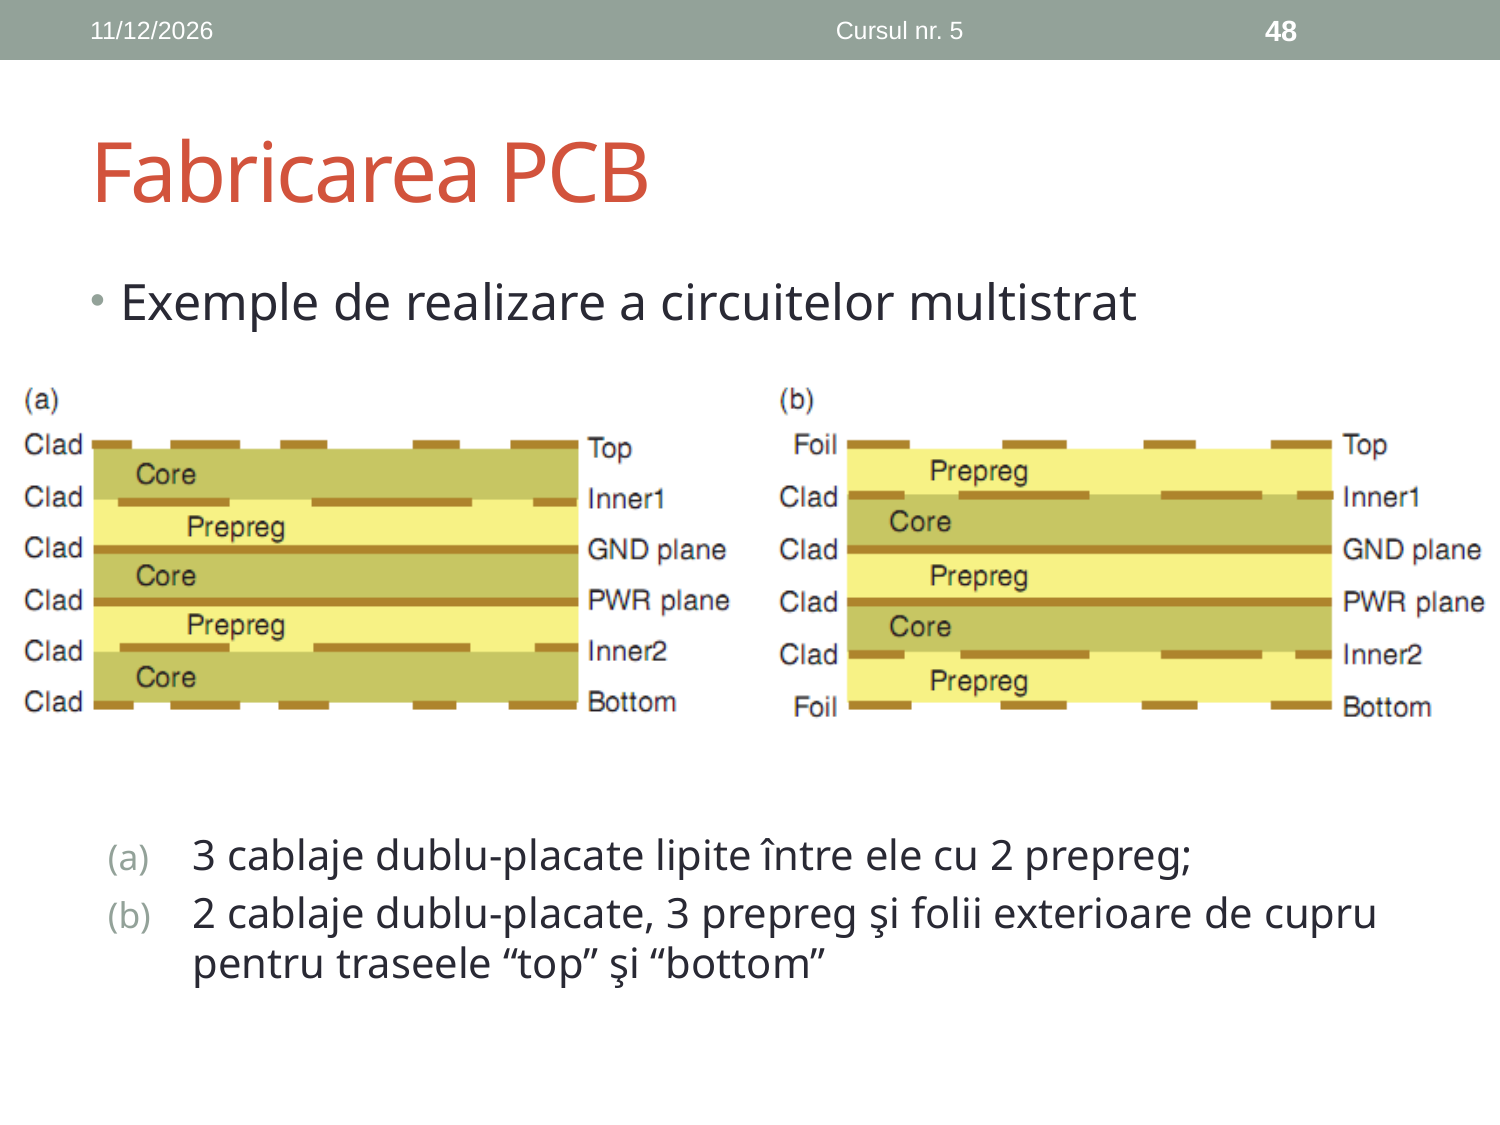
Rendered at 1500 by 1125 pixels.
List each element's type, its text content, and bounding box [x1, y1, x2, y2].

footer Cursul nr. 5 [562, 3, 1238, 57]
picture [12, 374, 1491, 738]
list Exemple de realizare a circuitelor multistrat 3 cablaje dublu-placate lipite între ele cu 2 prepreg; 2 cablaje dublu-placate, 3 prepreg şi folii exterioare de cupru pentru traseele “top” şi “bottom” [75, 746, 1425, 1063]
list Exemple de realizare a circuitelor multistrat 3 cablaje dublu-placate lipite între ele cu 2 prepreg; 2 cablaje dublu-placate, 3 prepreg şi folii exterioare de cupru pentru traseele “top” şi “bottom” [75, 262, 1425, 371]
slide_number 48 [1250, 3, 1425, 57]
title Fabricarea PCB [75, 87, 1425, 250]
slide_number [75, 3, 550, 57]
